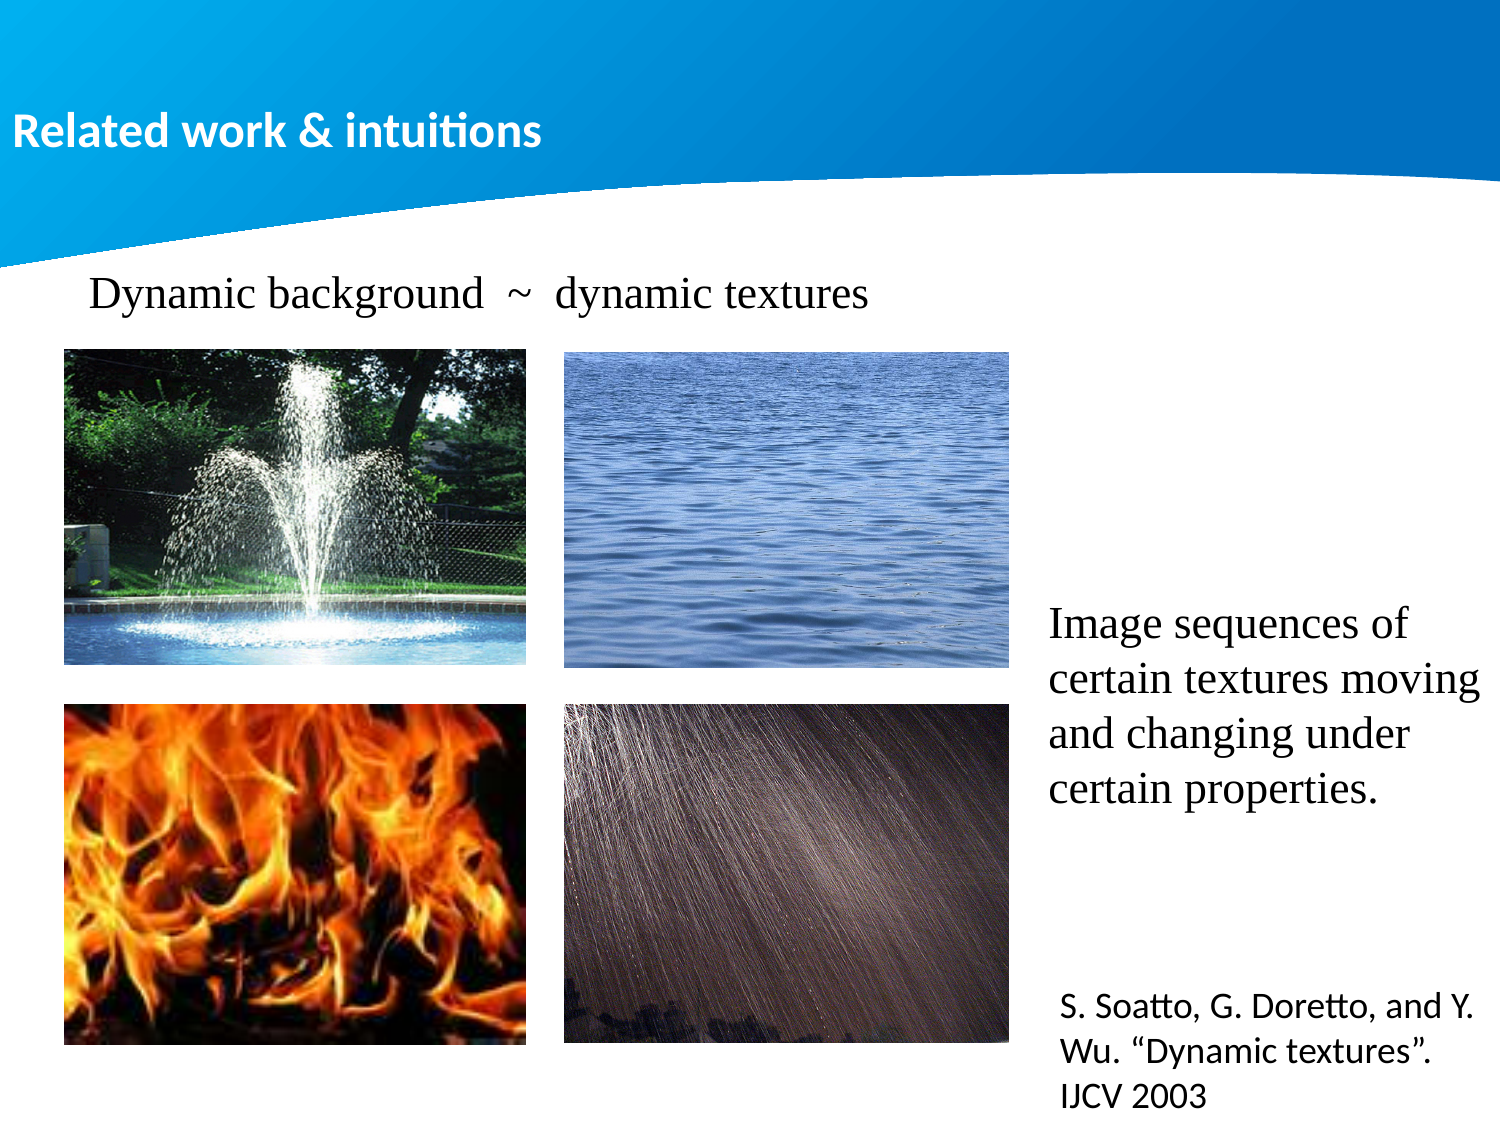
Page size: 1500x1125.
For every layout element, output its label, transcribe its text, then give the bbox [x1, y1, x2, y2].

picture [64, 703, 526, 1045]
text_box [0, 0, 1500, 270]
text_box S. Soatto, G. Doretto, and Y. Wu. “Dynamic textures”. IJCV 2003 [1045, 973, 1500, 1124]
picture [564, 703, 1009, 1043]
picture [64, 349, 526, 665]
text_box Related work & intuitions [0, 0, 941, 165]
picture [564, 352, 1009, 668]
text_box Dynamic background ~ dynamic textures [73, 255, 896, 326]
text_box Image sequences of certain textures moving and changing under certain properties. [1033, 585, 1500, 821]
